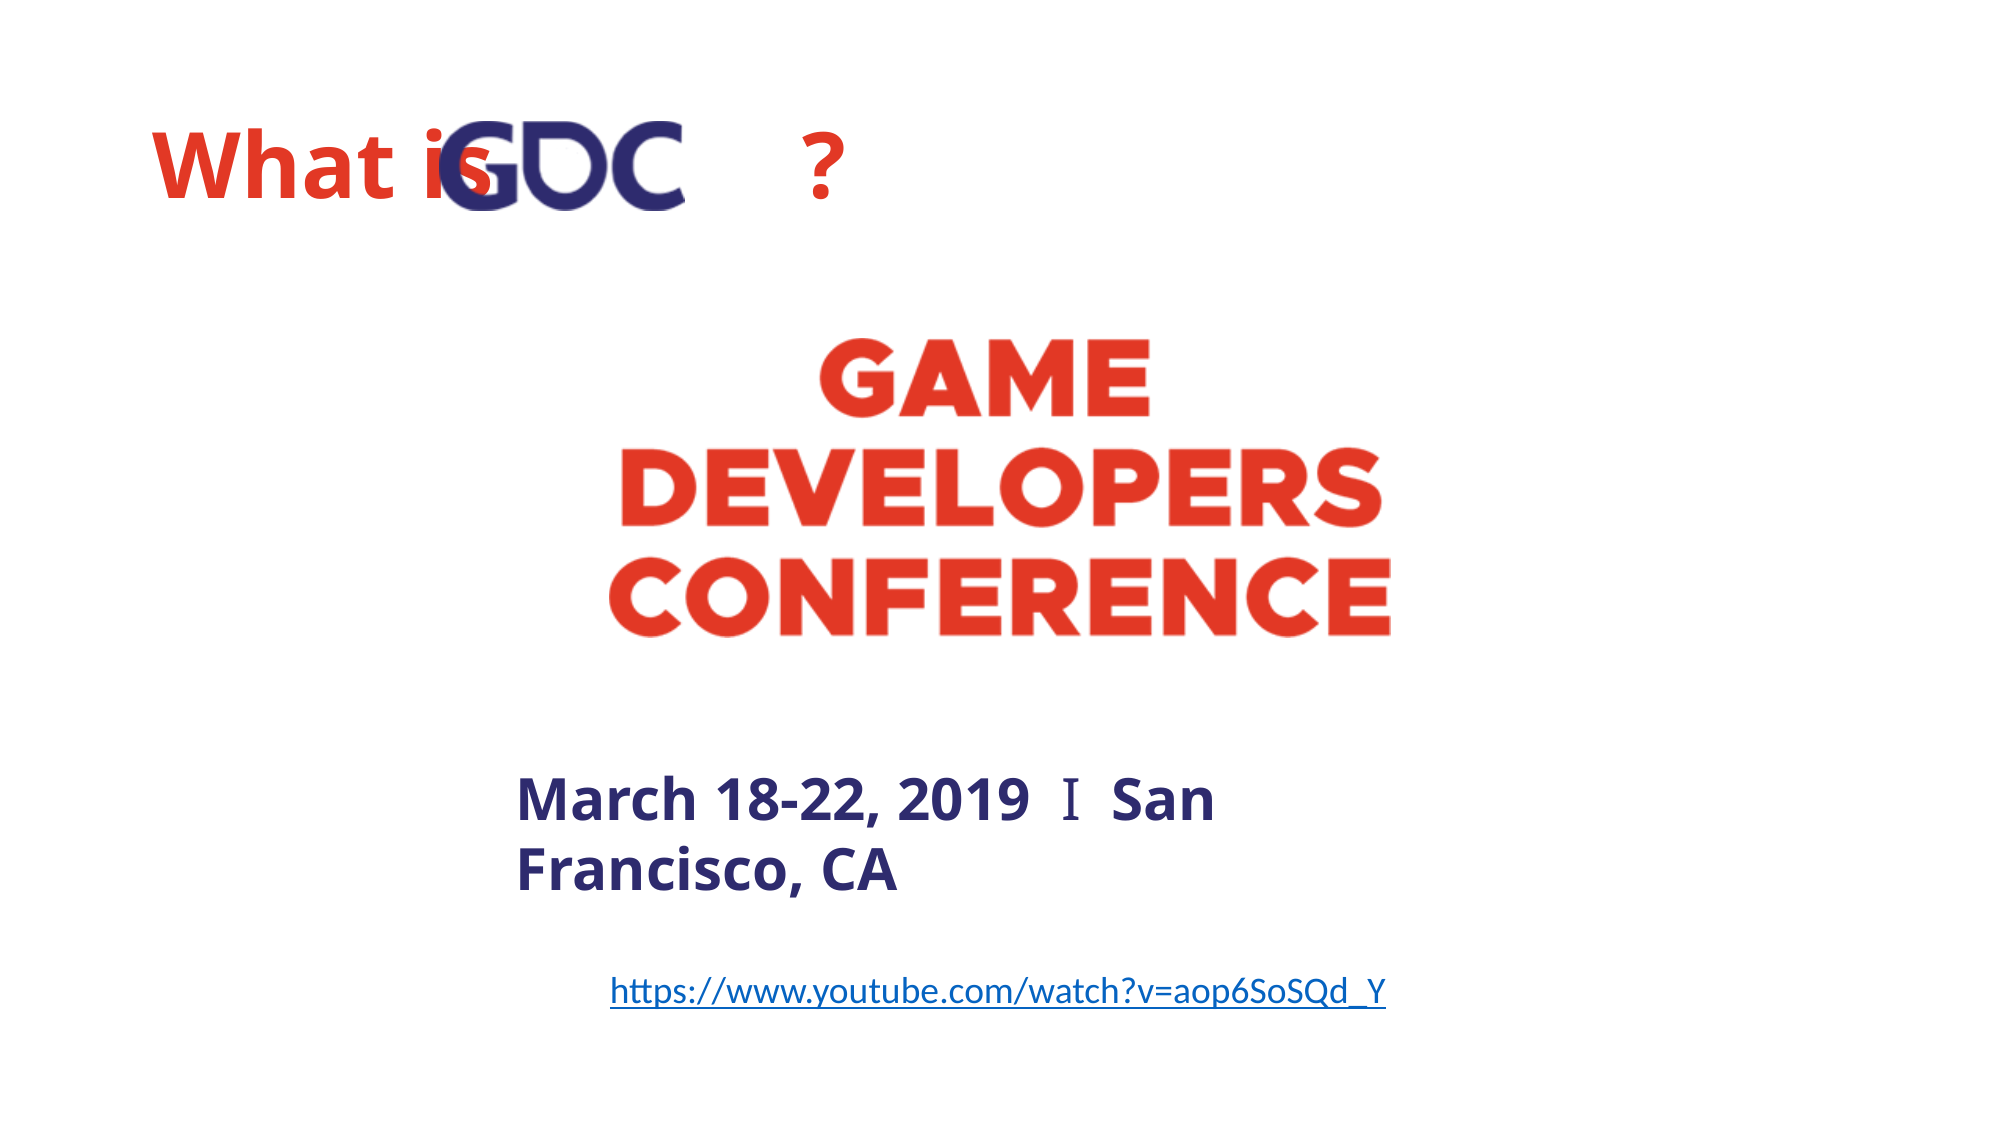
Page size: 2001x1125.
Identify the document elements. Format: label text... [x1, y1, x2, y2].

text_box March 18-22, 2019 I San Francisco, CA [500, 755, 1478, 910]
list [609, 338, 1391, 638]
text_box https://www.youtube.com/watch?v=aop6SoSQd_Y [595, 958, 1405, 1019]
picture [439, 121, 685, 211]
title What is ? [137, 59, 1863, 278]
